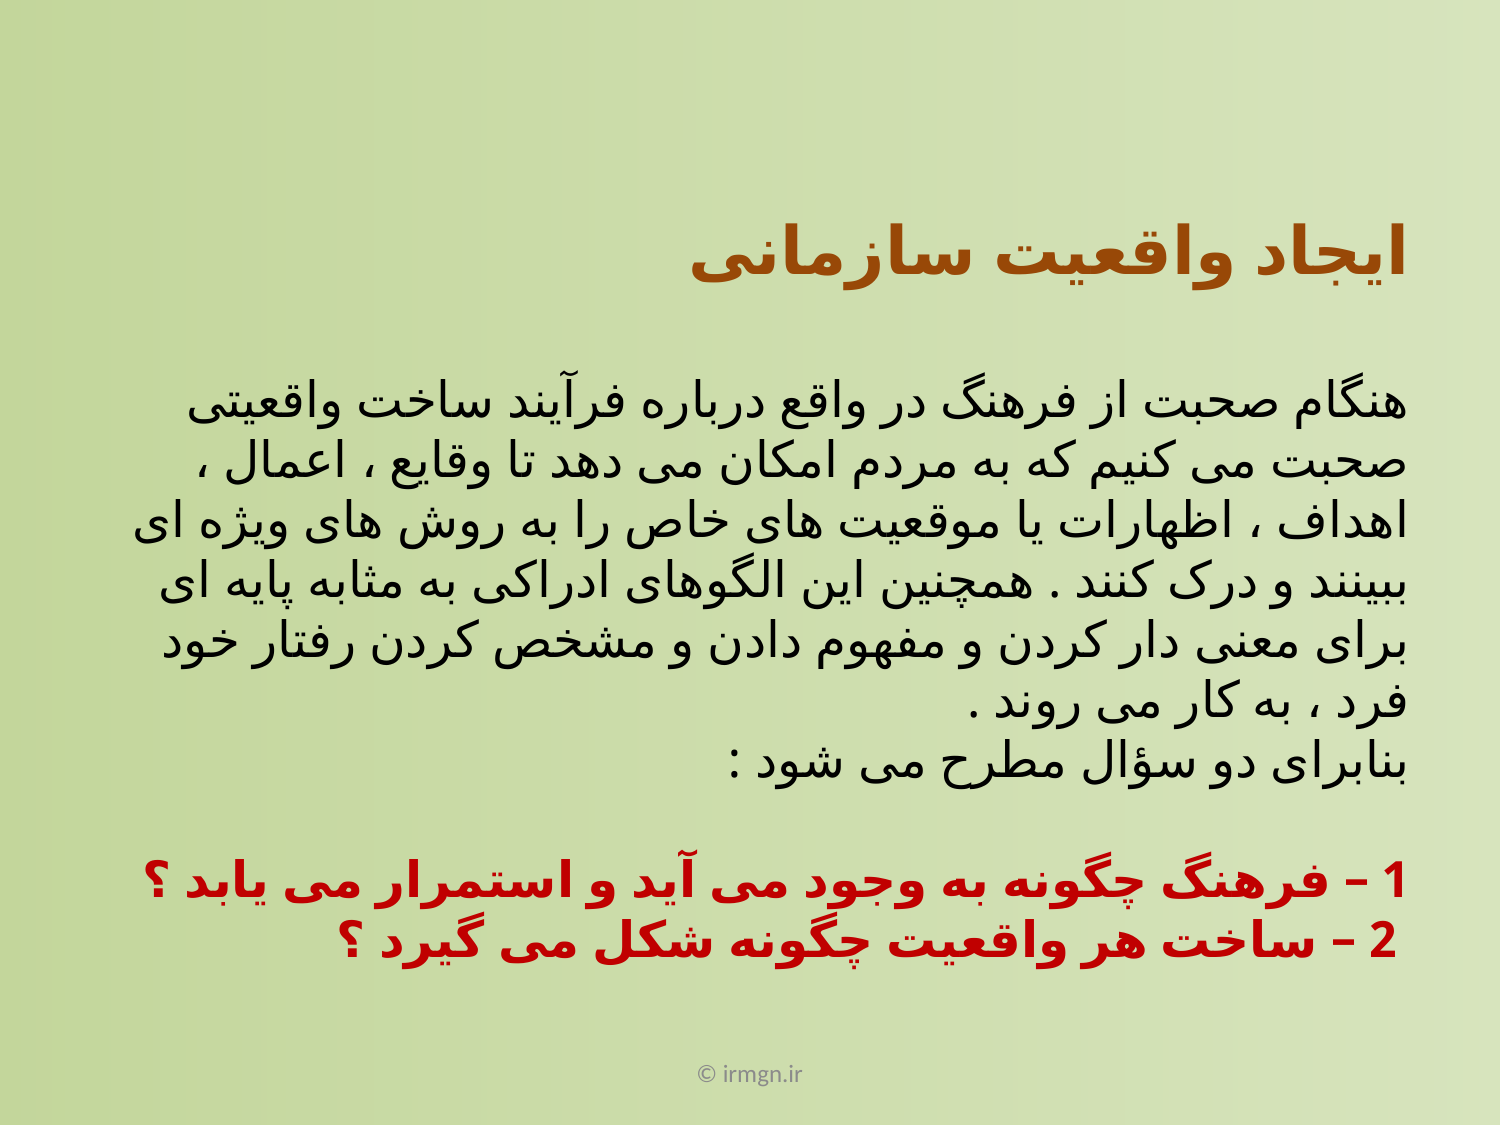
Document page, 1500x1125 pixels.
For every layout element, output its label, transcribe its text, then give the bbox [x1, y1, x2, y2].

footer © irmgn.ir [512, 1042, 988, 1103]
title ایجاد واقعیت سازمانی هنگام صحبت از فرهنگ در واقع درباره فرآیند ساخت واقعیتی صحبت می کنیم که به مردم امکان می دهد تا وقایع ، اعمال ، اهداف ، اظهارات یا موقعیت های خاص را به روش های ویژه ای ببینند و درک کنند . همچنین این الگوهای ادراکی به مثابه پایه ای برای معنی دار کردن و مفهوم دادن و مشخص کردن رفتار خود فرد ، به کار می روند . بنابرای دو سؤال مطرح می شود : 1 – فرهنگ چگونه به وجود می آید و استمرار می یابد ؟ 2 – ساخت هر واقعیت چگونه شکل می گیرد ؟ [75, 45, 1425, 1050]
